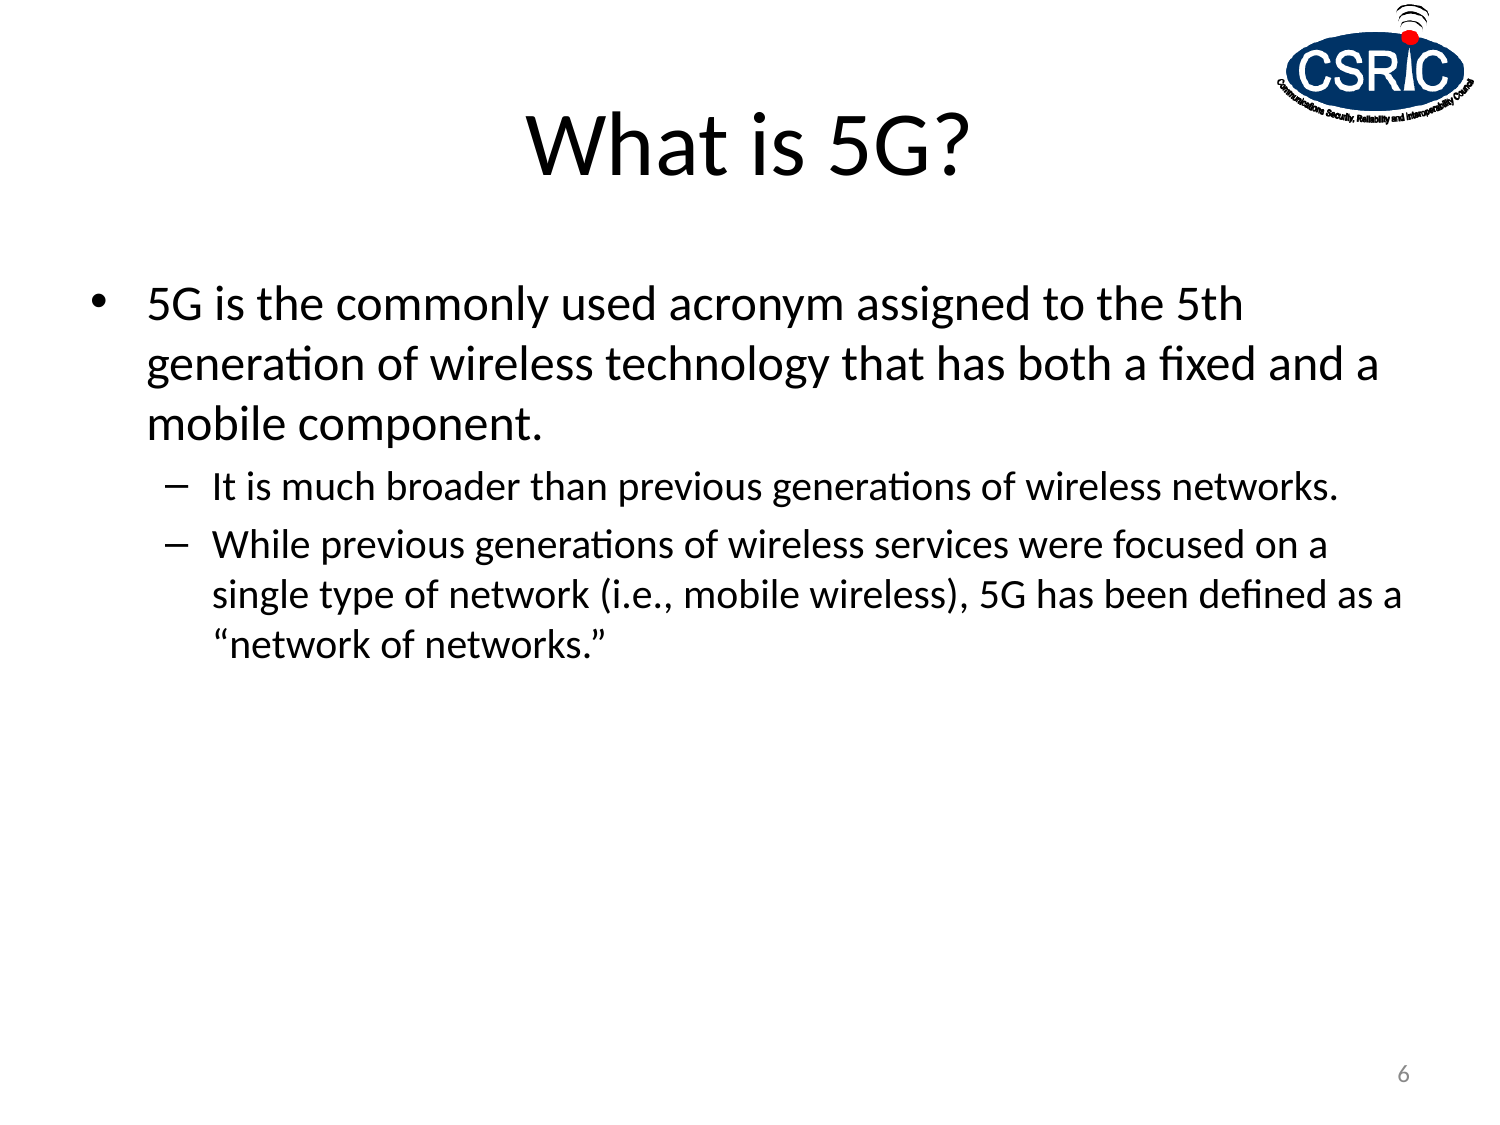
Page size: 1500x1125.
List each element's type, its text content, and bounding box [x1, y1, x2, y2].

picture [1272, 0, 1479, 127]
list 5G is the commonly used acronym assigned to the 5th generation of wireless technology that has both a fixed and a mobile component. It is much broader than previous generations of wireless networks. While previous generations of wireless services were focused on a single type of network (i.e., mobile wireless), 5G has been defined as a “network of networks.” [75, 262, 1425, 1005]
title What is 5G? [75, 45, 1425, 233]
slide_number 6 [1074, 1042, 1425, 1103]
